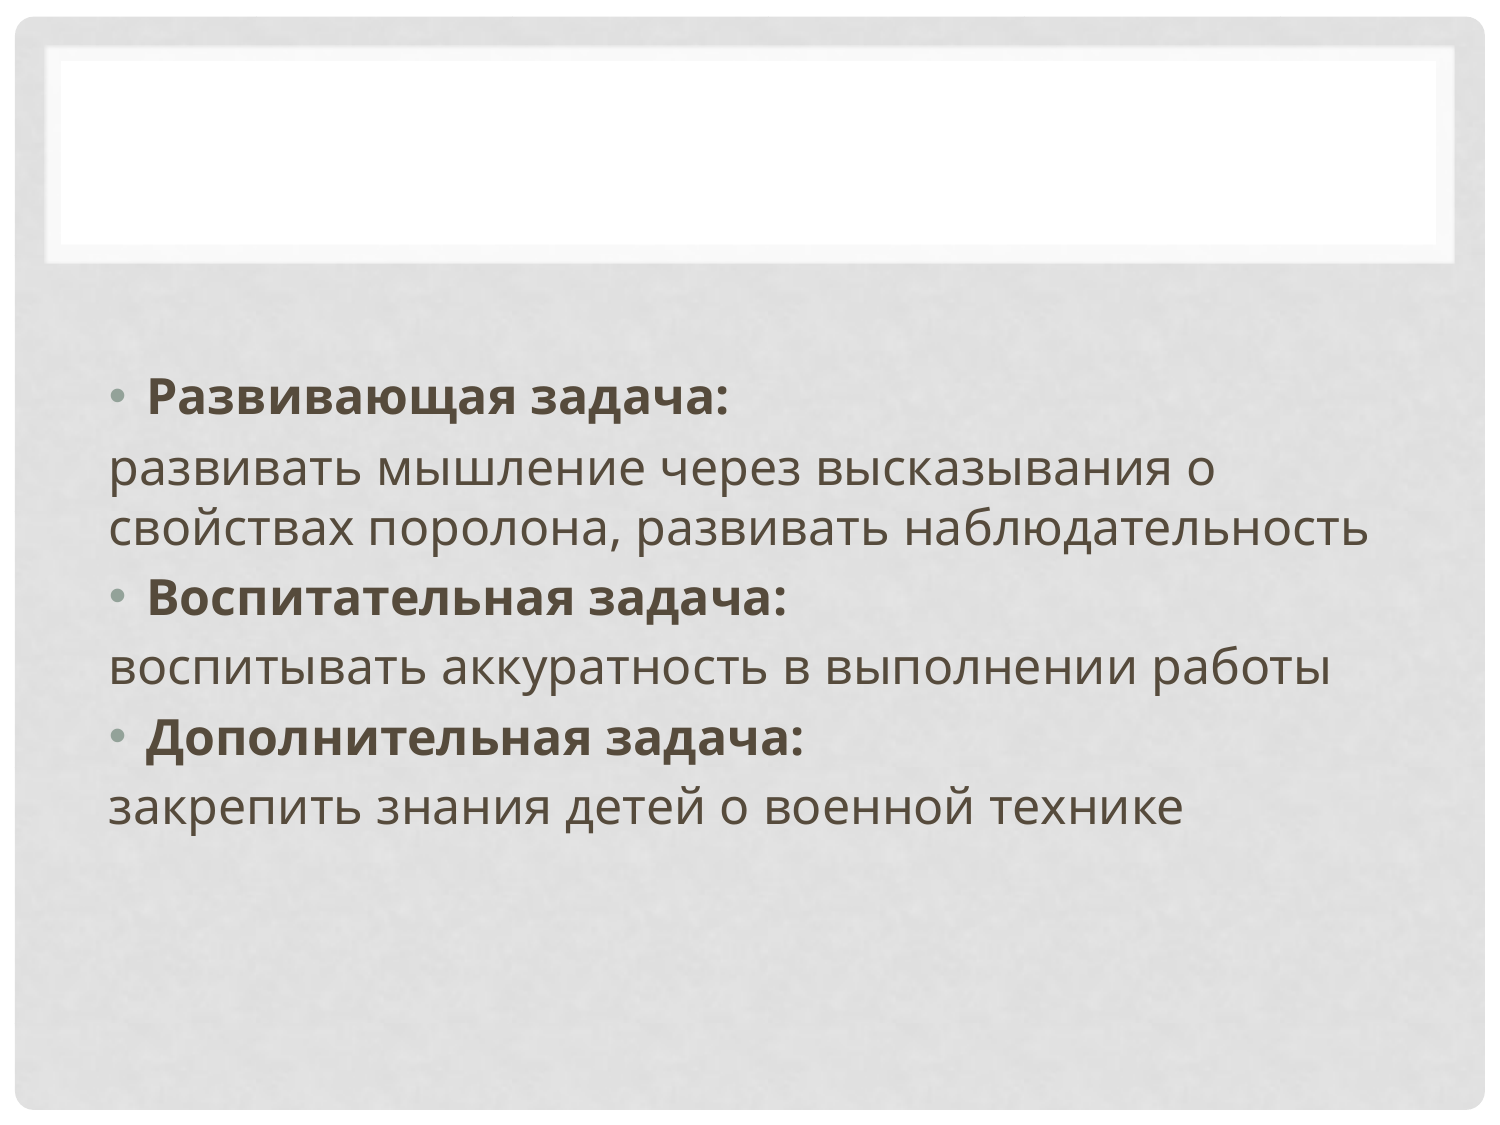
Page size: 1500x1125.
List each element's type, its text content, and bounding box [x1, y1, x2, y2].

list Развивающая задача: развивать мышление через высказывания о свойствах поролона, развивать наблюдательность Воспитательная задача: воспитывать аккуратность в выполнении работы Дополнительная задача: закрепить знания детей о военной технике [75, 287, 1425, 1005]
